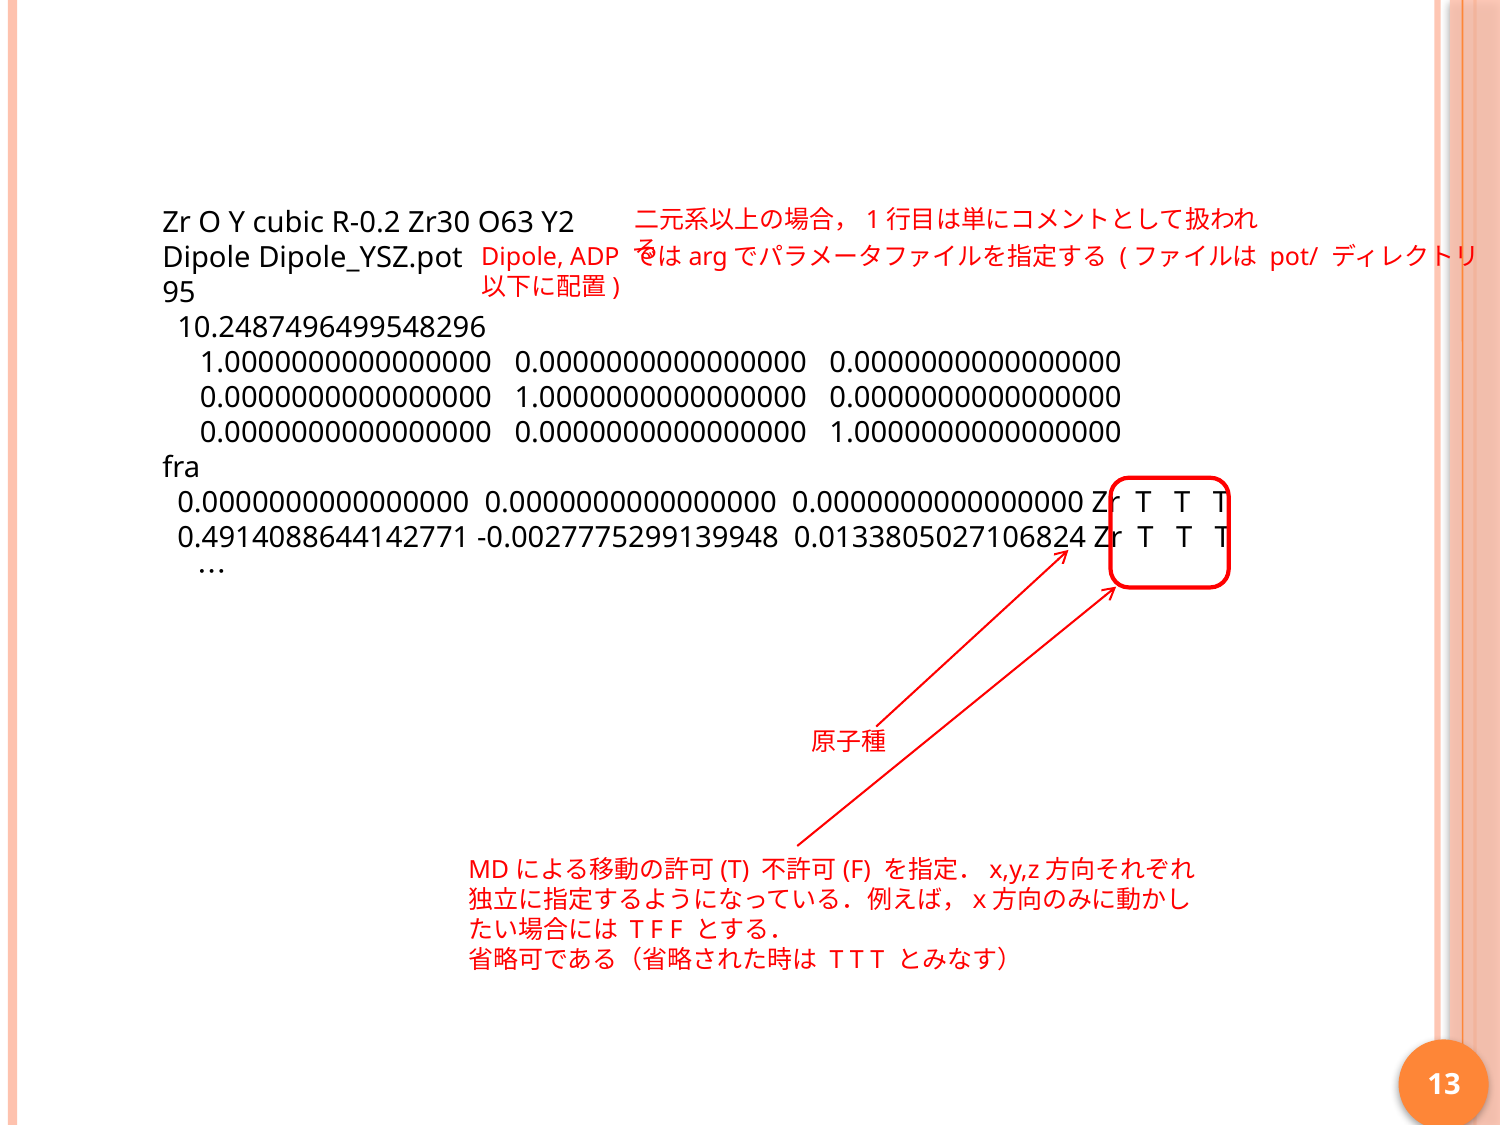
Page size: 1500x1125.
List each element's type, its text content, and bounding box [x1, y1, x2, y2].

slide_number 13 [1394, 1042, 1495, 1125]
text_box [875, 549, 1069, 583]
text_box Dipole, ADP ではargでパラメータファイルを指定する (ファイルは pot/ ディレクトリ以下に配置) [466, 233, 1500, 309]
text_box Zr O Y cubic R-0.2 Zr30 O63 Y2 Dipole Dipole_YSZ.pot 95 10.2487496499548296 1.0000000000000000 0.0000000000000000 0.0000000000000000 0.0000000000000000 1.0000000000000000 0.0000000000000000 0.0000000000000000 0.0000000000000000 1.0000000000000000 fra 0.0000000000000000 0.0000000000000000 0.0000000000000000 Zr T T T 0.4914088644142771 -0.0027775299139948 0.0133805027106824 Zr T T T … [147, 196, 1258, 596]
text_box 二元系以上の場合，1行目は単にコメントとして扱われる [620, 196, 1294, 233]
text_box [1108, 475, 1231, 590]
text_box MDによる移動の許可(T) 不許可(F) を指定．x,y,z方向それぞれ独立に指定するようになっている．例えば，ｘ方向のみに動かしたい場合には T F F とする． 省略可である（省略された時は T T T とみなす） [453, 845, 1211, 981]
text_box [796, 586, 1117, 847]
